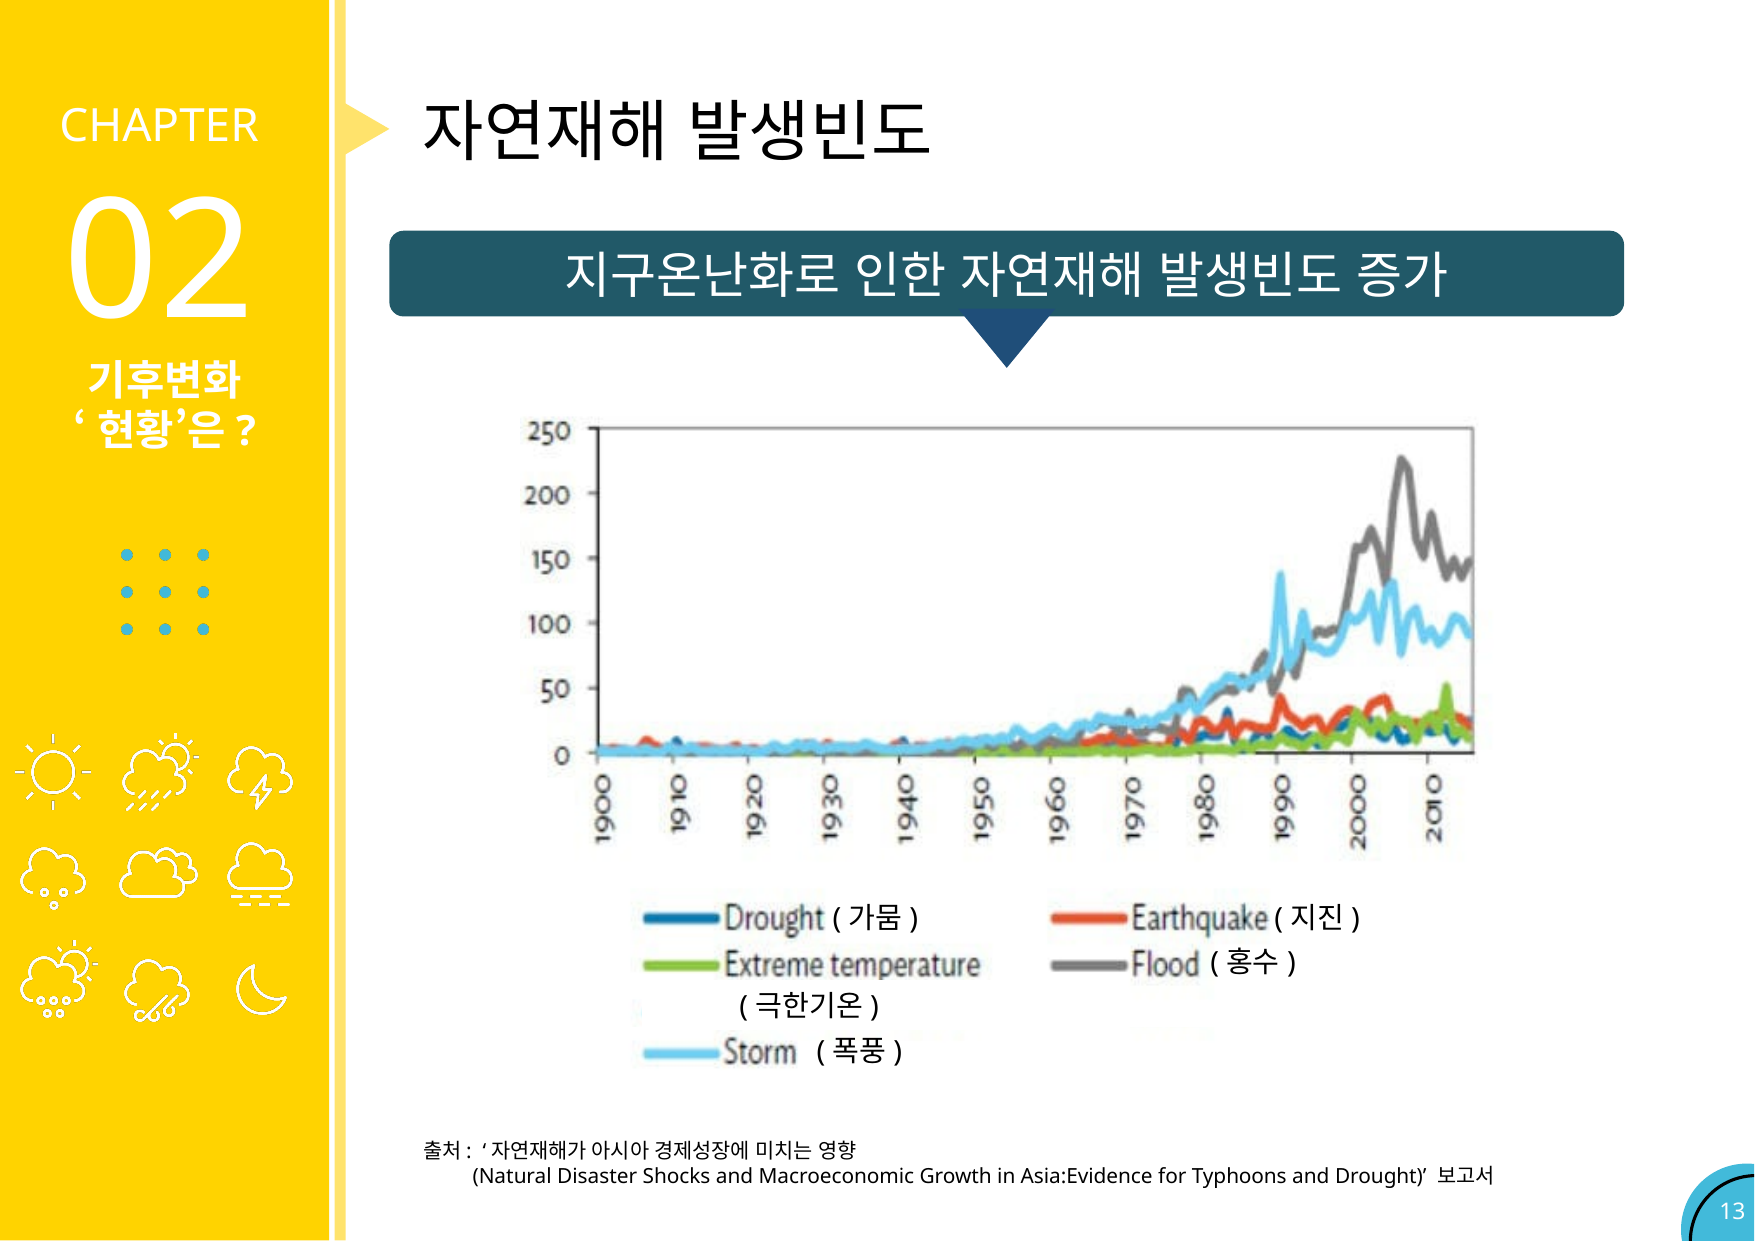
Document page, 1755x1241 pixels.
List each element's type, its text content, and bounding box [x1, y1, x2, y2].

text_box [1680, 1163, 1755, 1241]
text_box [968, 324, 1046, 370]
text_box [389, 230, 1625, 317]
text_box 출처: ‘자연재해가 아시아 경제성장에 미치는 영향 (Natural Disaster Shocks and Macroeconomic Growth in Asia:Evidence for Typhoons and Drought)’ 보고서 [408, 1130, 1755, 1196]
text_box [0, 0, 390, 1241]
text_box 자연재해 발생빈도 [408, 81, 1686, 176]
picture [520, 389, 1494, 1079]
